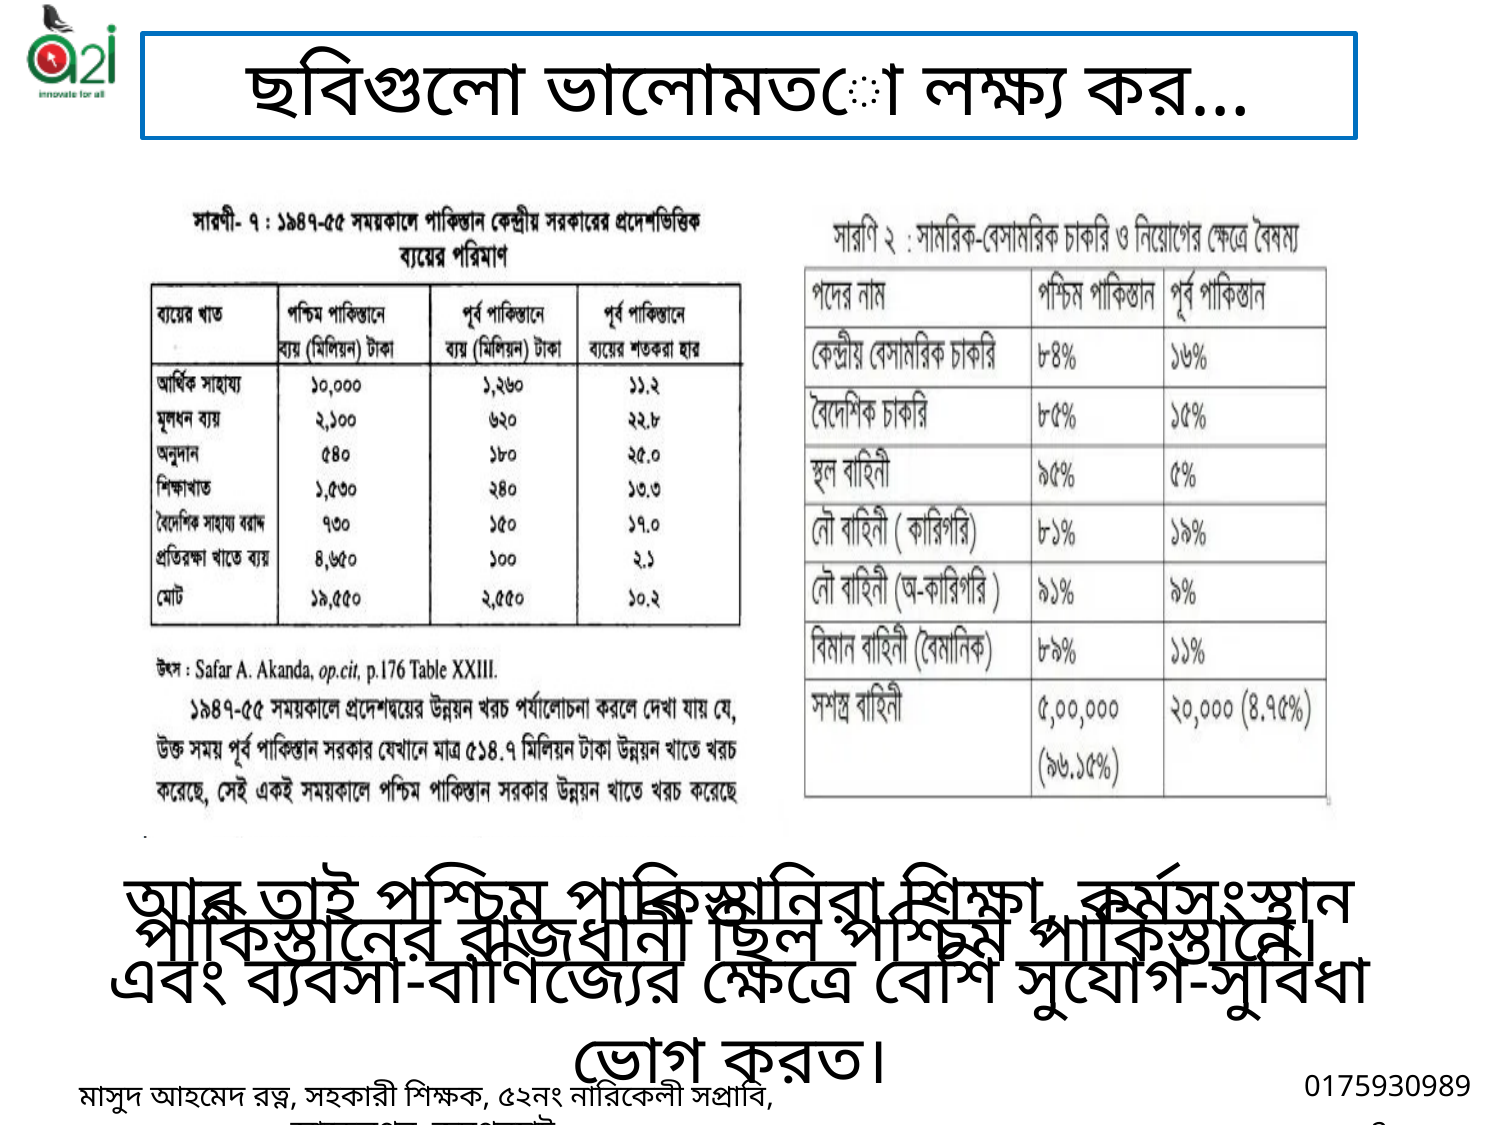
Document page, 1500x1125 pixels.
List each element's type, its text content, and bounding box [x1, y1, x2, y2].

text_box 01759309892 [1287, 1059, 1489, 1125]
text_box ছবিগুলো ভালোমতো লক্ষ্য কর… [142, 33, 1356, 139]
text_box আর তাই পশ্চিম পাকিস্তানিরা শিক্ষা, কর্মসংস্থান এবং ব্যবসা-বাণিজ্যের ক্ষেত্রে বেশি সুযোগ-সুবিধা ভোগ করত। [70, 849, 1409, 1105]
picture [774, 188, 1358, 838]
text_box মাসুদ আহমেদ রত্ন, সহকারী শিক্ষক, ৫২নং নারিকেলী সপ্রাবি, আক্কেলপুর, জয়পুরহাট [20, 1069, 833, 1125]
picture [0, 0, 145, 126]
picture [142, 188, 753, 838]
